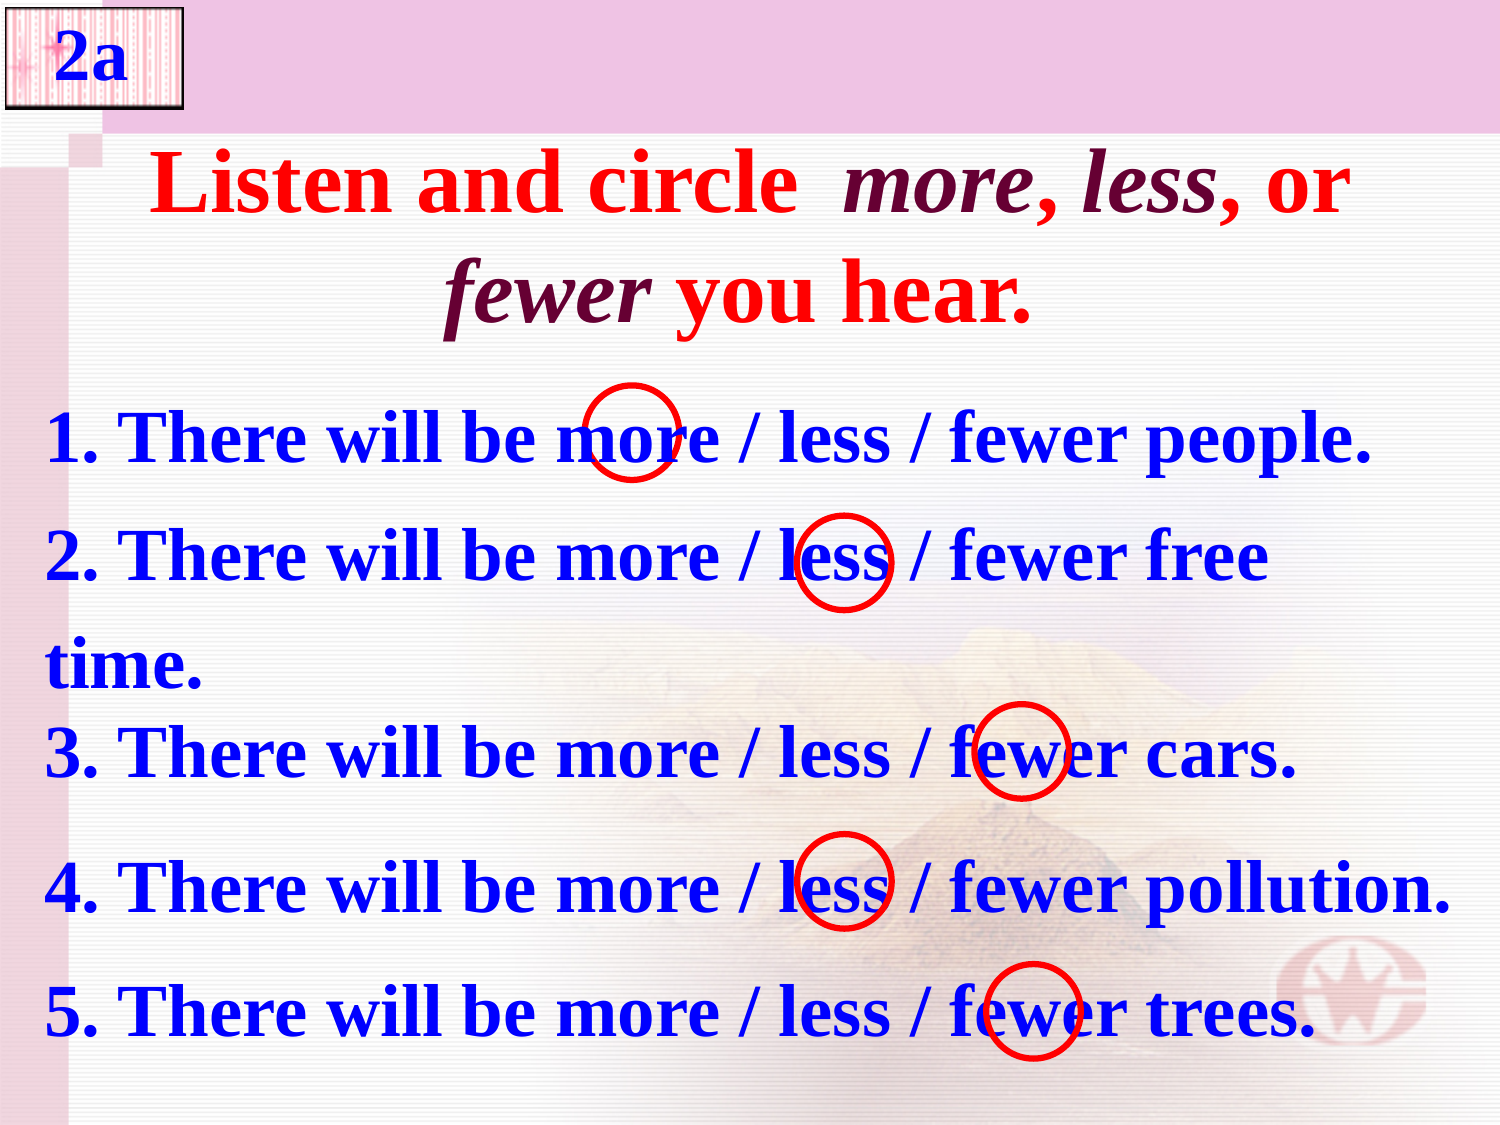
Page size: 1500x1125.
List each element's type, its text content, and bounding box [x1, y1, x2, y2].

text_box [986, 964, 1081, 1059]
text_box [797, 834, 892, 929]
text_box 3. There will be more / less / fewer cars. [29, 677, 1448, 800]
text_box 4. There will be more / less / fewer pollution. [29, 812, 1489, 936]
text_box [796, 515, 892, 611]
text_box 1. There will be more / less / fewer people. [29, 361, 1448, 480]
text_box 5. There will be more / less / fewer trees. [29, 935, 1448, 1059]
text_box Listen and circle more, less, or fewer you hear. [53, 113, 1447, 349]
text_box [974, 704, 1070, 799]
picture [0, 0, 1500, 1125]
text_box 2. There will be more / less / fewer free time. [29, 480, 1448, 677]
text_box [5, 0, 184, 110]
